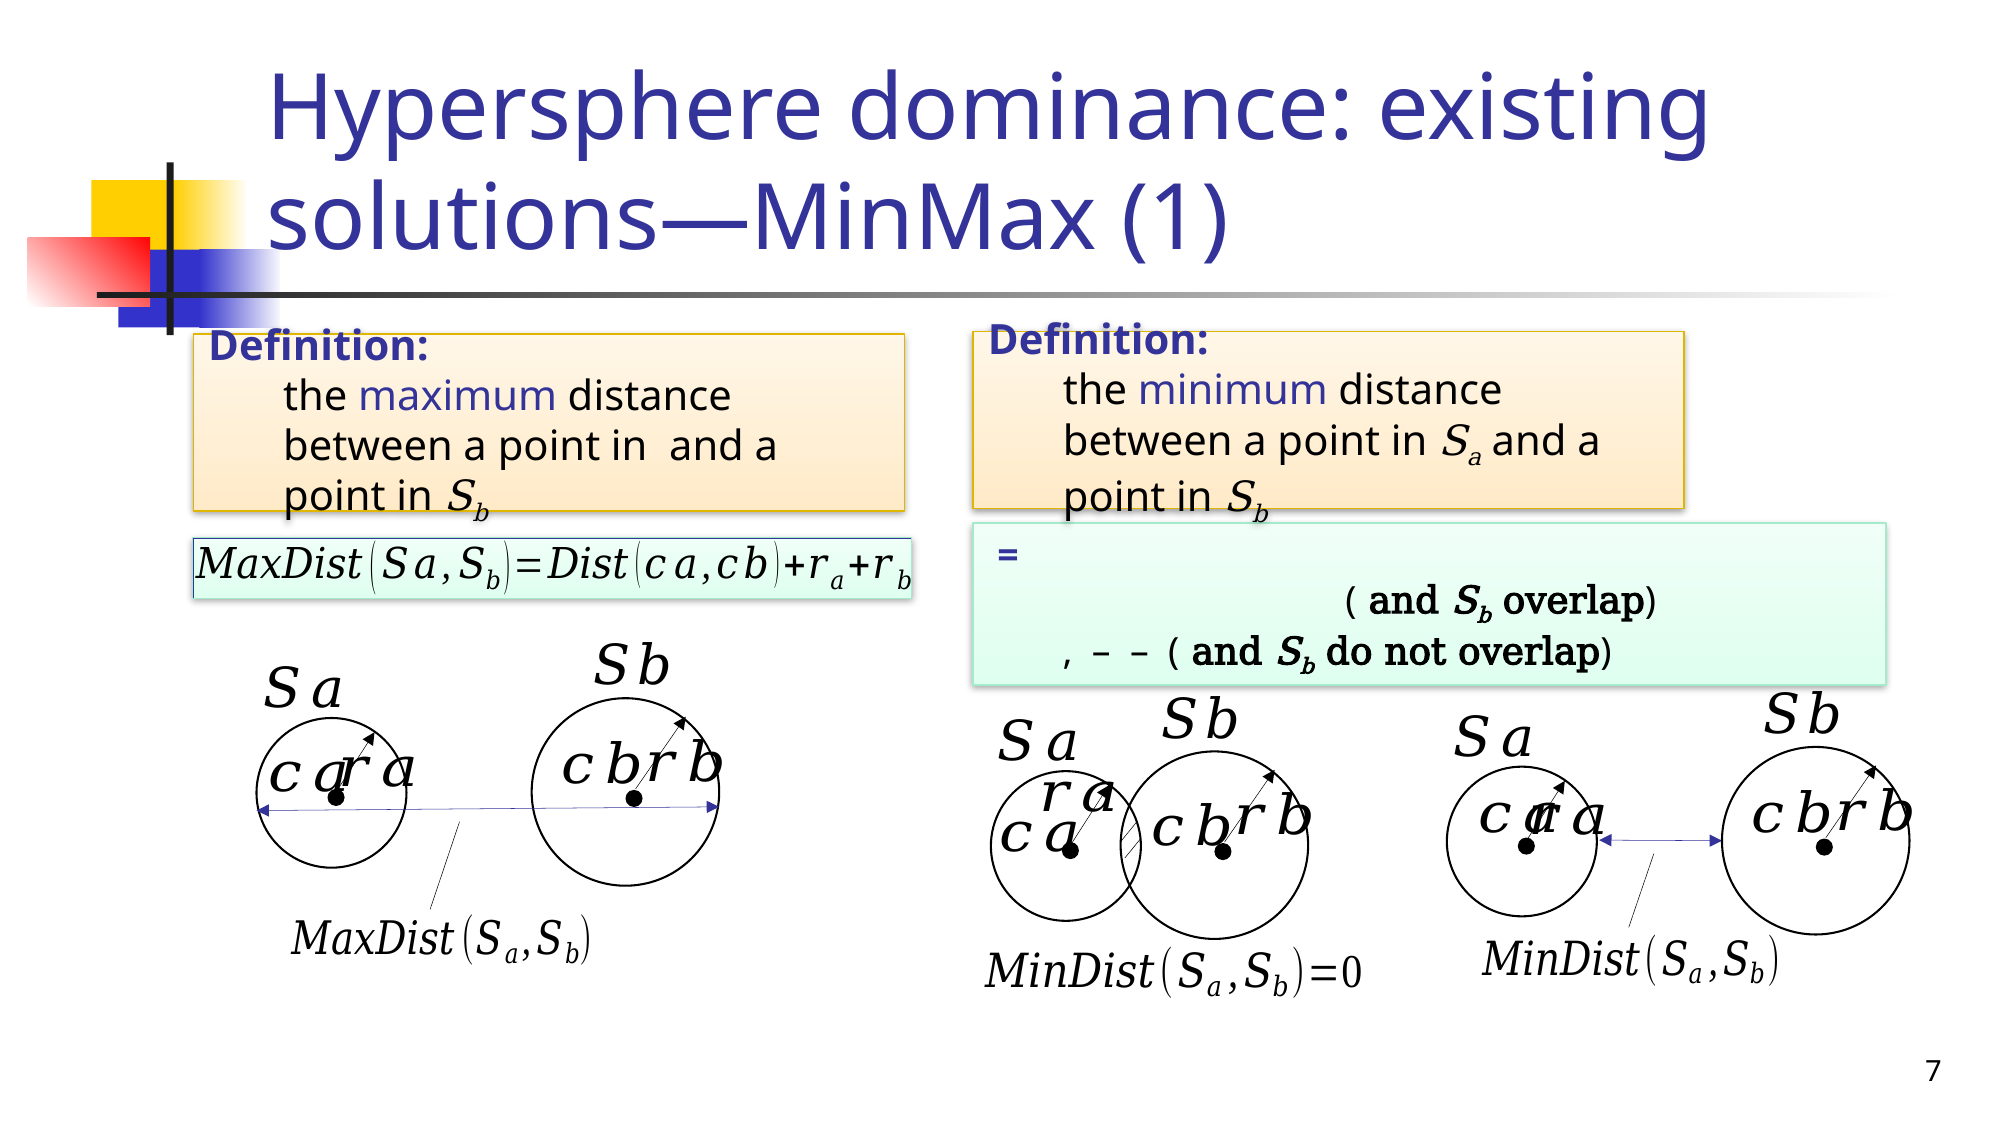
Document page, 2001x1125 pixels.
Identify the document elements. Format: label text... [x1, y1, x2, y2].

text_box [256, 806, 720, 811]
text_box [429, 821, 460, 910]
slide_number 7 [1540, 1024, 1957, 1100]
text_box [1446, 685, 1917, 935]
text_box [990, 689, 1316, 940]
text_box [256, 636, 727, 886]
title Hypersphere dominance: existing solutions—MinMax (1) [251, 35, 1957, 275]
